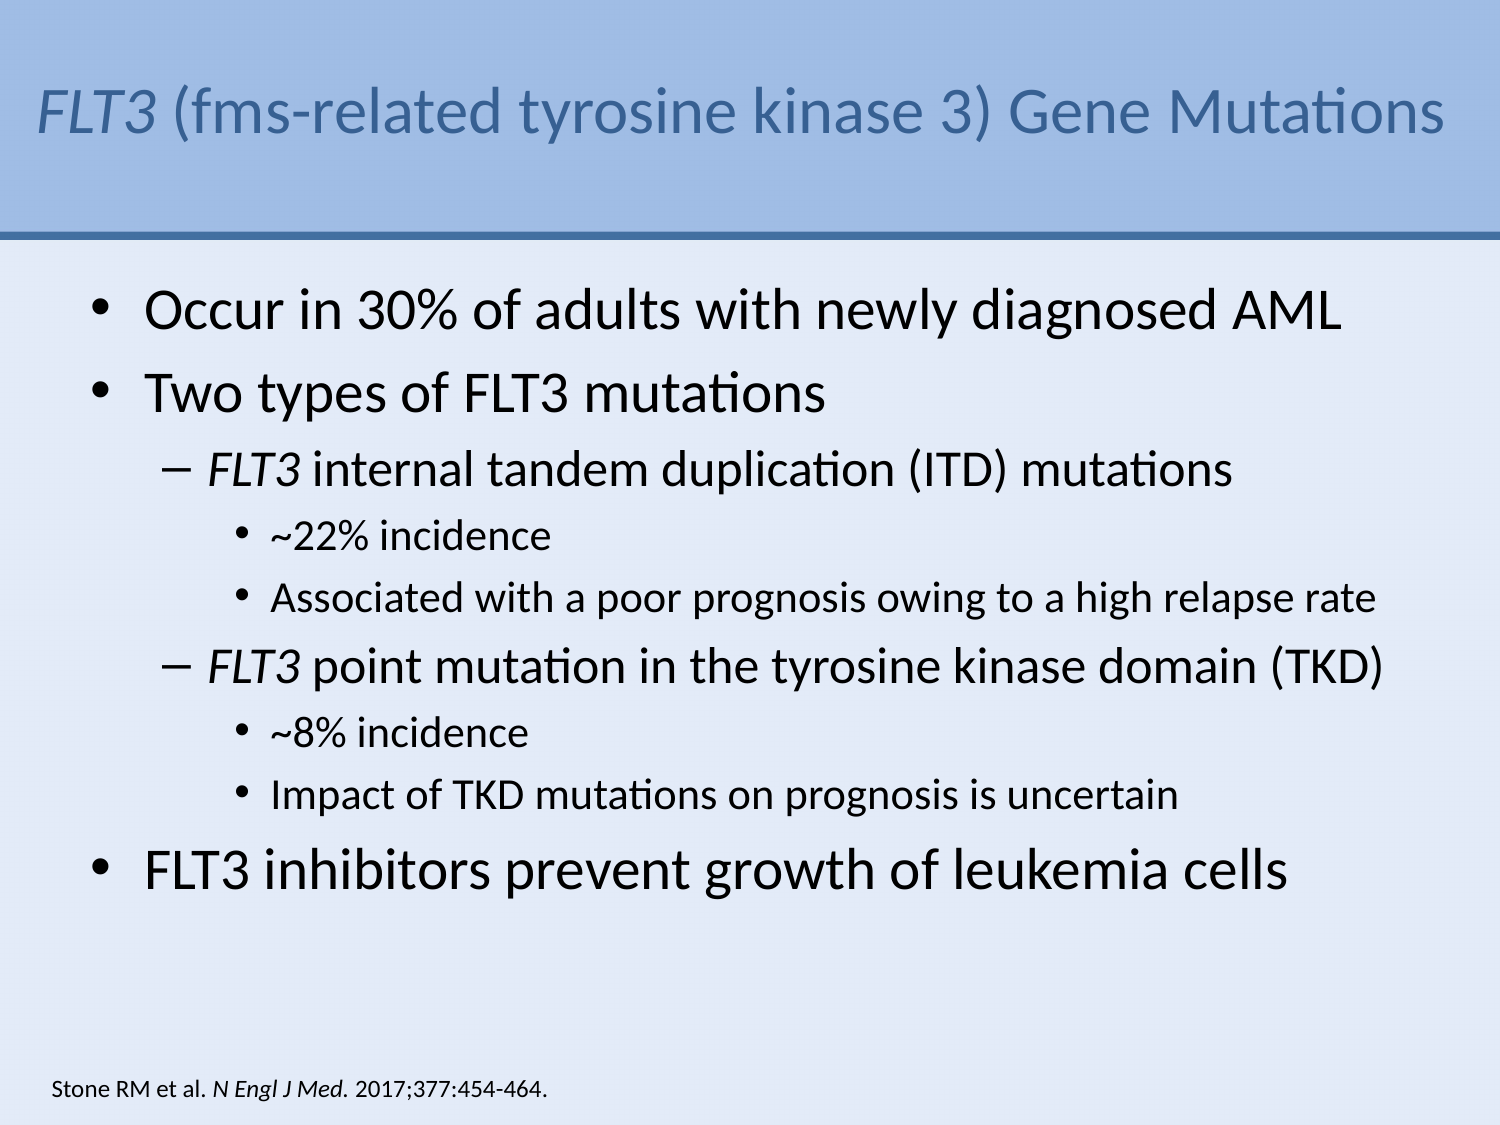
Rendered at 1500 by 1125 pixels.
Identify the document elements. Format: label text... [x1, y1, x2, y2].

title FLT3 (fms-related tyrosine kinase 3) Gene Mutations [21, 13, 1478, 201]
text_box Stone RM et al. N Engl J Med. 2017;377:454-464. [51, 1072, 782, 1124]
picture [0, 0, 1500, 1125]
list Occur in 30% of adults with newly diagnosed AML Two types of FLT3 mutations FLT3 internal tandem duplication (ITD) mutations ~22% incidence Associated with a poor prognosis owing to a high relapse rate FLT3 point mutation in the tyrosine kinase domain (TKD) ~8% incidence Impact of TKD mutations on prognosis is uncertain FLT3 inhibitors prevent growth of leukemia cells [75, 262, 1425, 1005]
